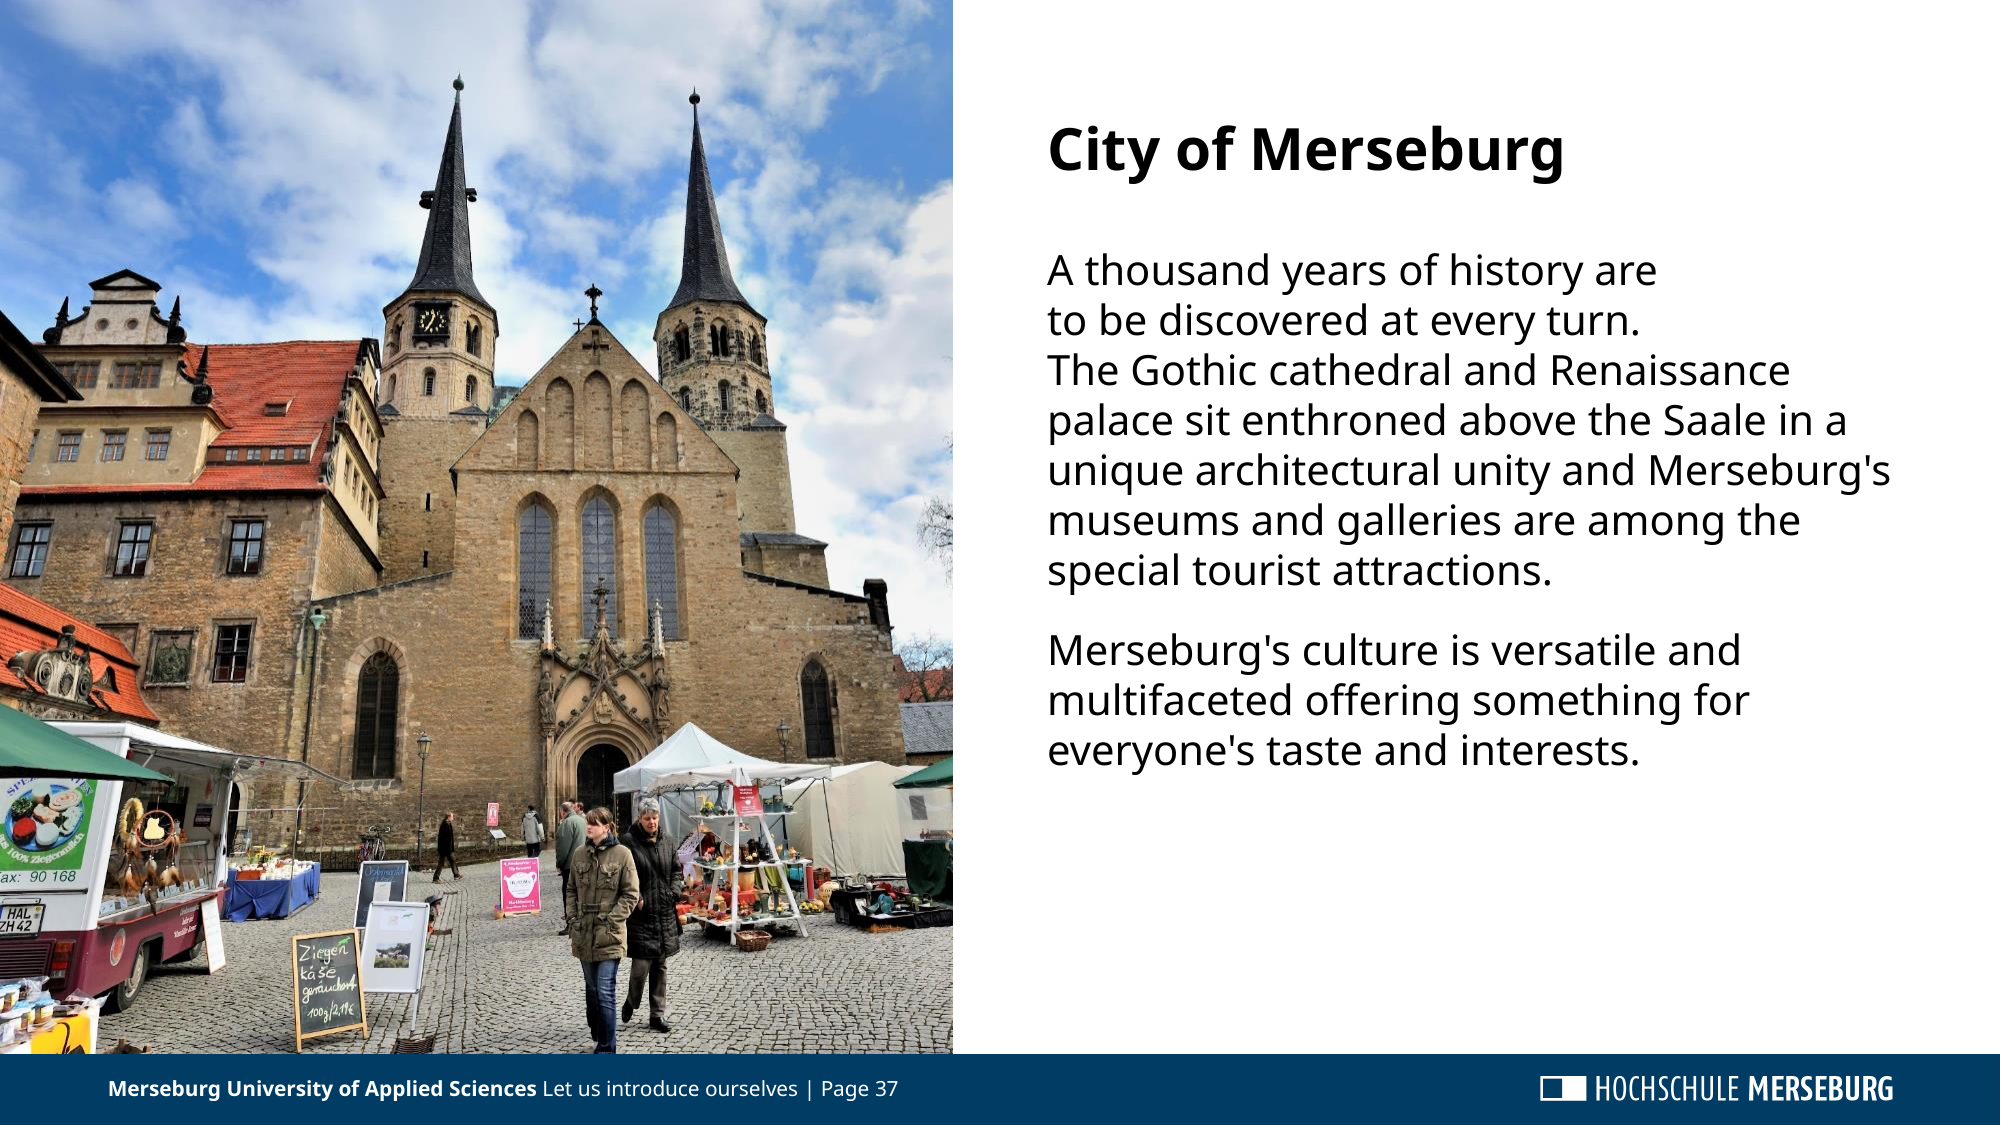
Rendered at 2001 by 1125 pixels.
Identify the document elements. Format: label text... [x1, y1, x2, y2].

list City of Merseburg [1047, 102, 1892, 243]
picture [1537, 1069, 1898, 1106]
picture [0, 0, 953, 1054]
list A thousand years of history are to be discovered at every turn. The Gothic cathedral and Renaissance palace sit enthroned above the Saale in a unique architectural unity and Merseburg's museums and galleries are among the special tourist attractions. Merseburg's culture is versatile and multifaceted offering something for everyone's taste and interests. [1047, 243, 1893, 963]
